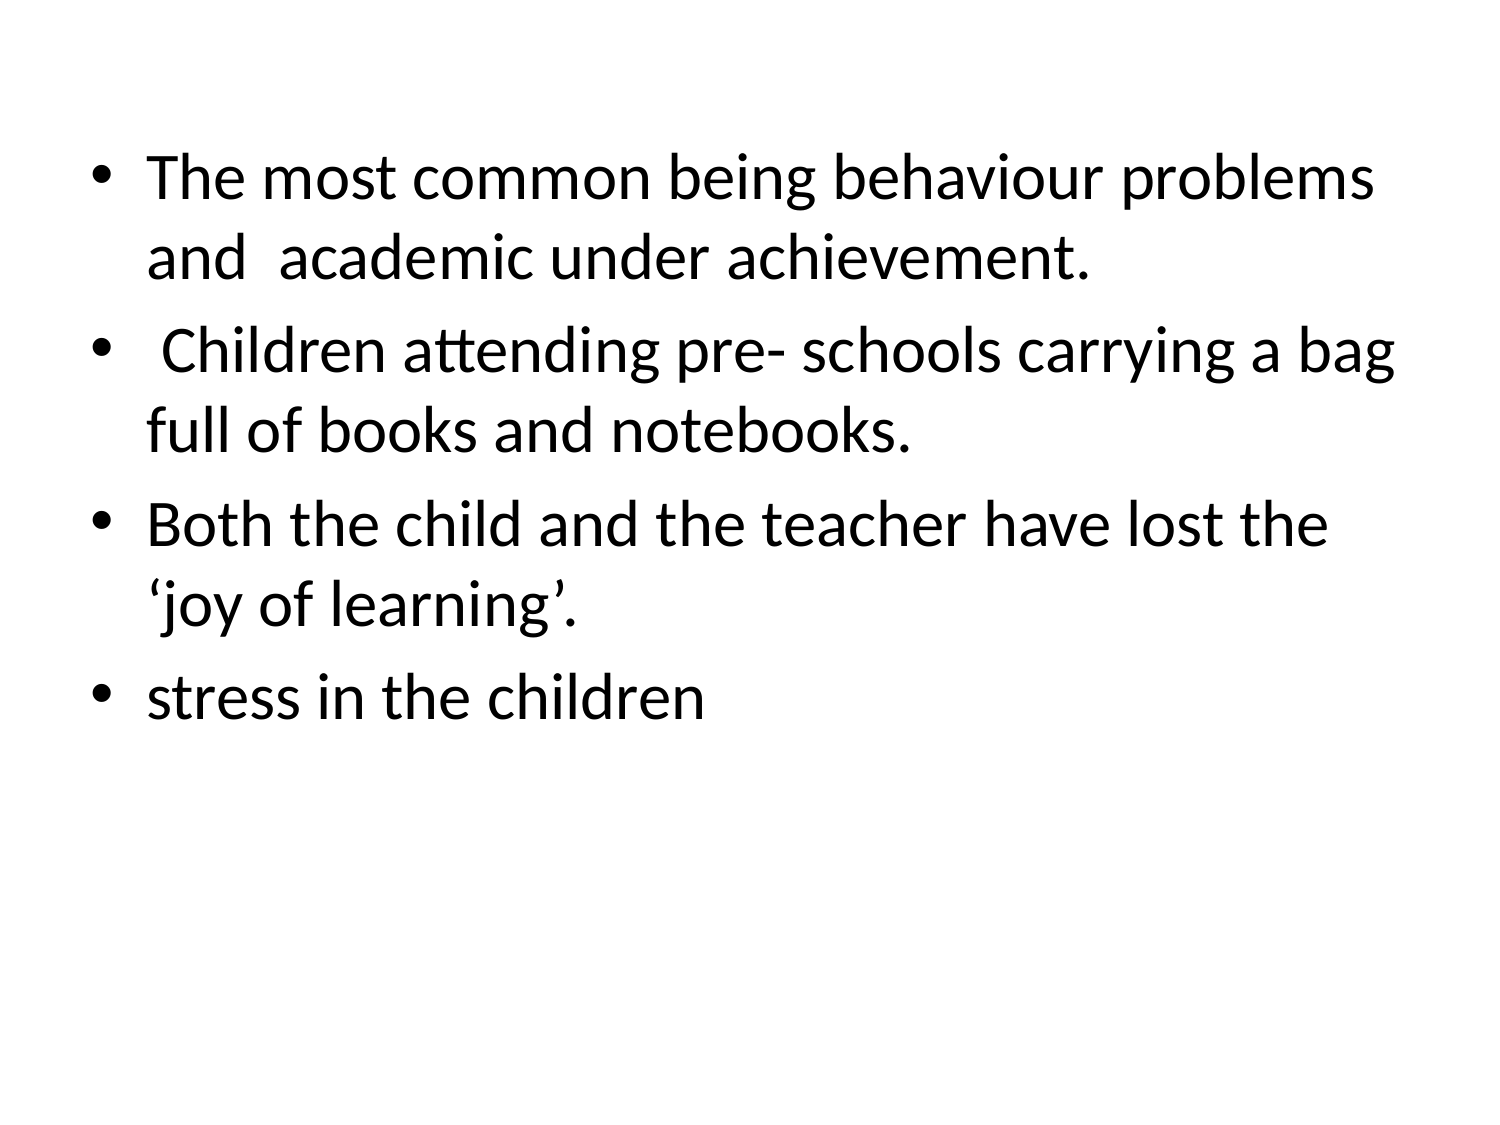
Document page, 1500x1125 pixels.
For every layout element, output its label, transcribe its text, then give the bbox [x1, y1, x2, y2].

list The most common being behaviour problems and academic under achievement. Children attending pre- schools carrying a bag full of books and notebooks. Both the child and the teacher have lost the ‘joy of learning’. stress in the children [75, 125, 1425, 1005]
